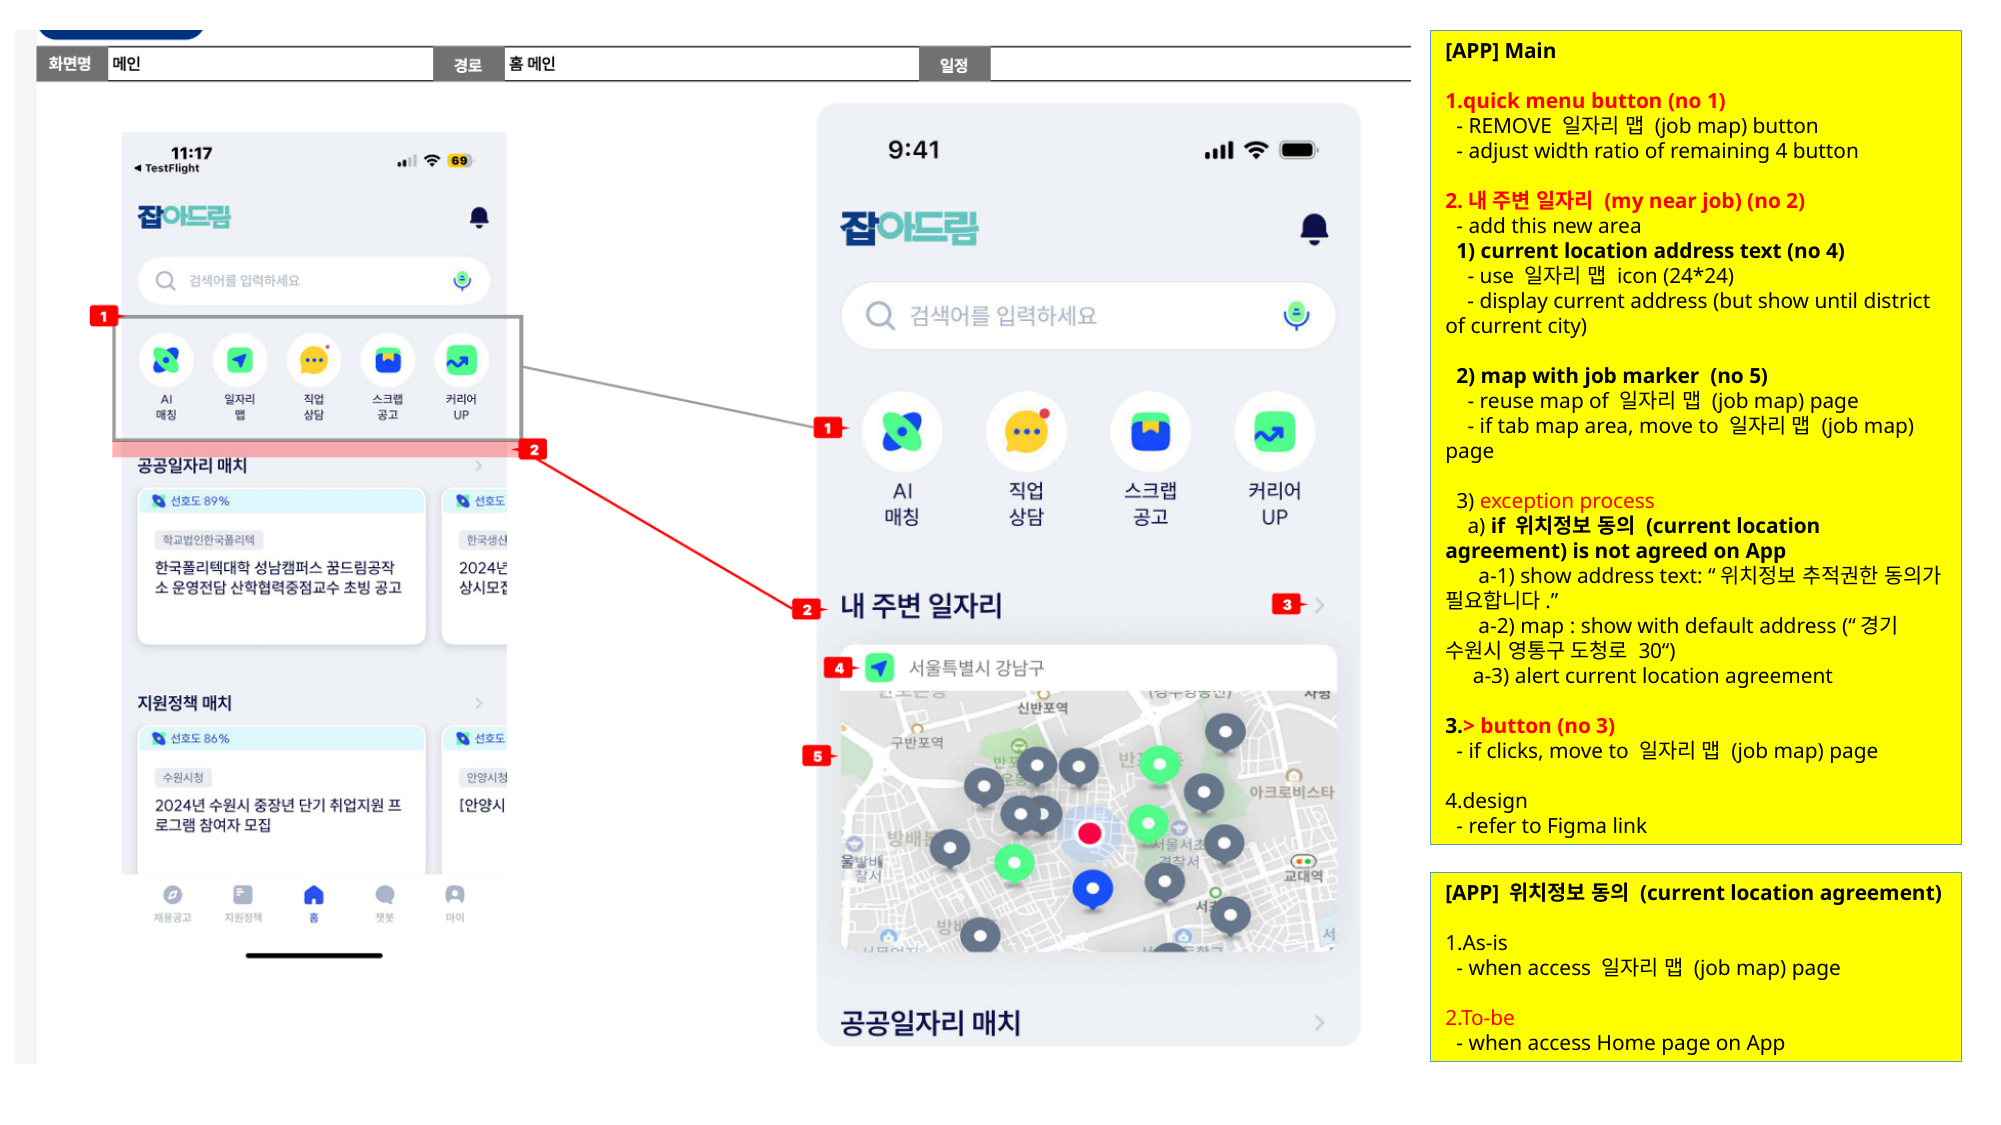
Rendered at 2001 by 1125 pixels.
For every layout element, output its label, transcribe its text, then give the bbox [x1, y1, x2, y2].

picture [15, 30, 1411, 1065]
text_box [APP] Main 1.quick menu button (no 1) - REMOVE 일자리 맵 (job map) button - adjust width ratio of remaining 4 button 2.내 주변 일자리 (my near job) (no 2) - add this new area 1) current location address text (no 4) - use 일자리 맵 icon (24*24) - display current address (but show until district of current city) 2) map with job marker (no 5) - reuse map of 일자리 맵 (job map) page - if tab map area, move to 일자리 맵 (job map) page 3) exception process a) if 위치정보 동의 (current location agreement) is not agreed on App a-1) show address text: “위치정보 추적권한 동의가 필요합니다.” a-2) map : show with default address (“경기 수원시 영통구 도청로 30“) a-3) alert current location agreement 3.> button (no 3) - if clicks, move to 일자리 맵 (job map) page 4.design - refer to Figma link [1430, 30, 1962, 845]
text_box [APP] 위치정보 동의 (current location agreement) 1.As-is - when access 일자리 맵 (job map) page 2.To-be - when access Home page on App [1430, 872, 1962, 1062]
